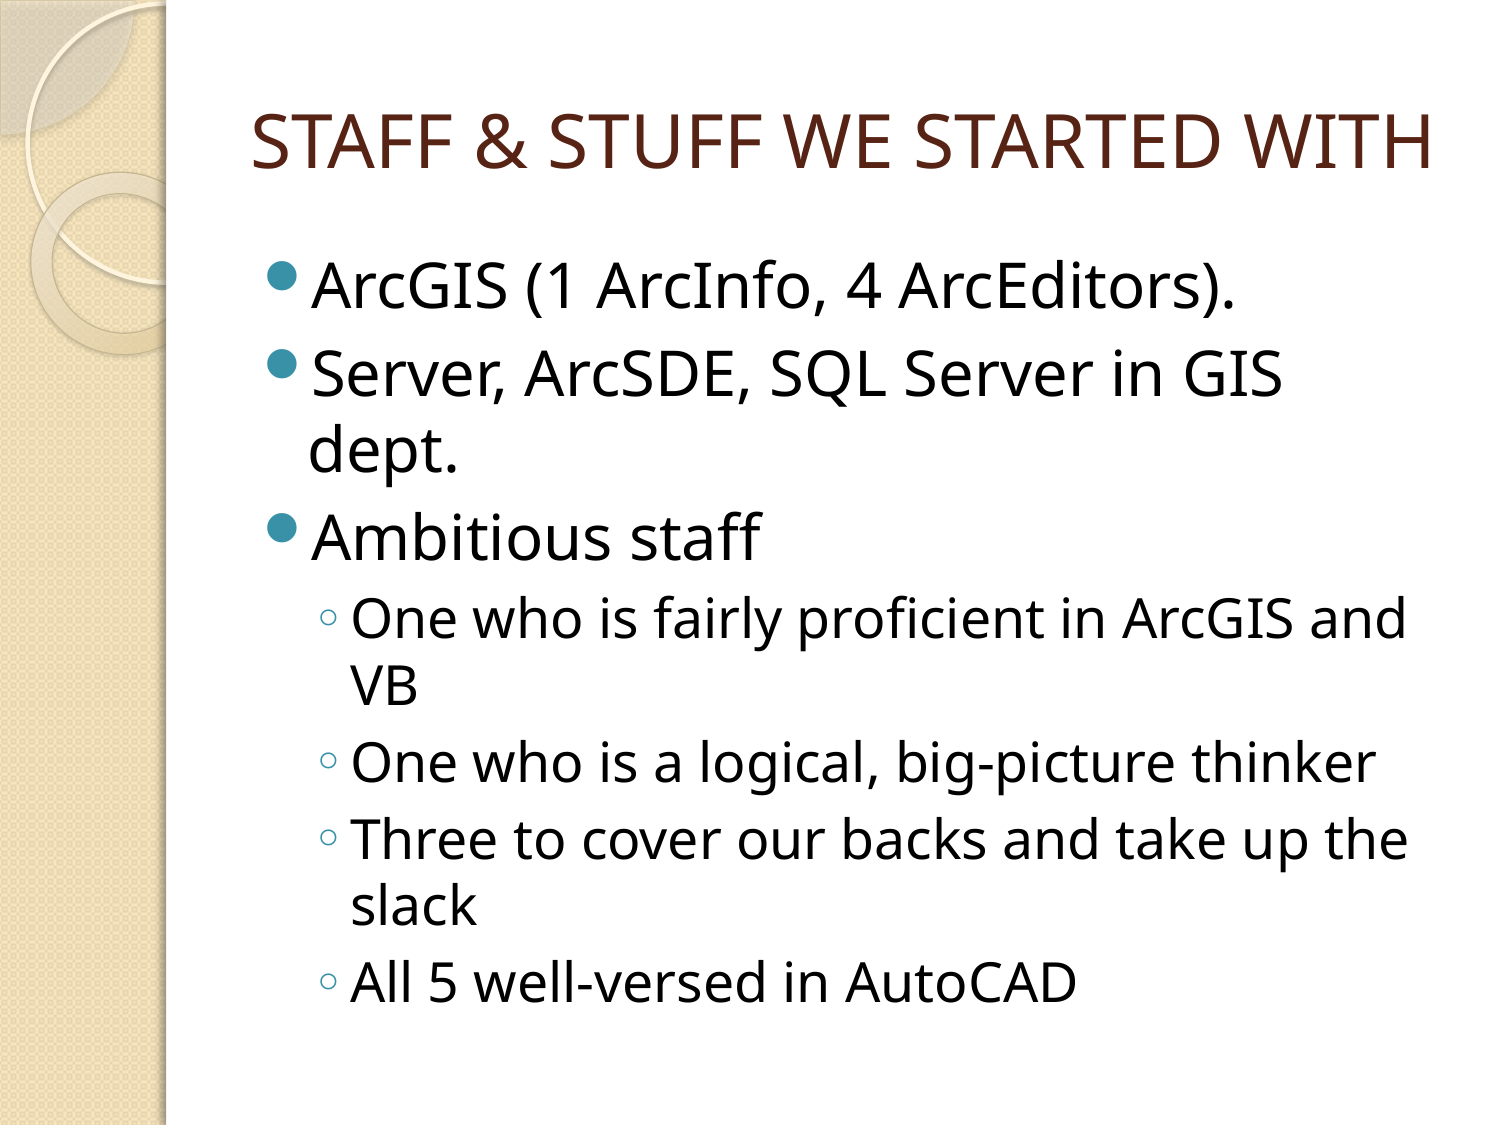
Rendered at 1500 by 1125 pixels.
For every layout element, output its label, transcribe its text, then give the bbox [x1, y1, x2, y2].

list ArcGIS (1 ArcInfo, 4 ArcEditors). Server, ArcSDE, SQL Server in GIS dept. Ambitious staff One who is fairly proficient in ArcGIS and VB One who is a logical, big-picture thinker Three to cover our backs and take up the slack All 5 well-versed in AutoCAD [235, 237, 1466, 1025]
title STAFF & STUFF WE STARTED WITH [235, 45, 1466, 233]
